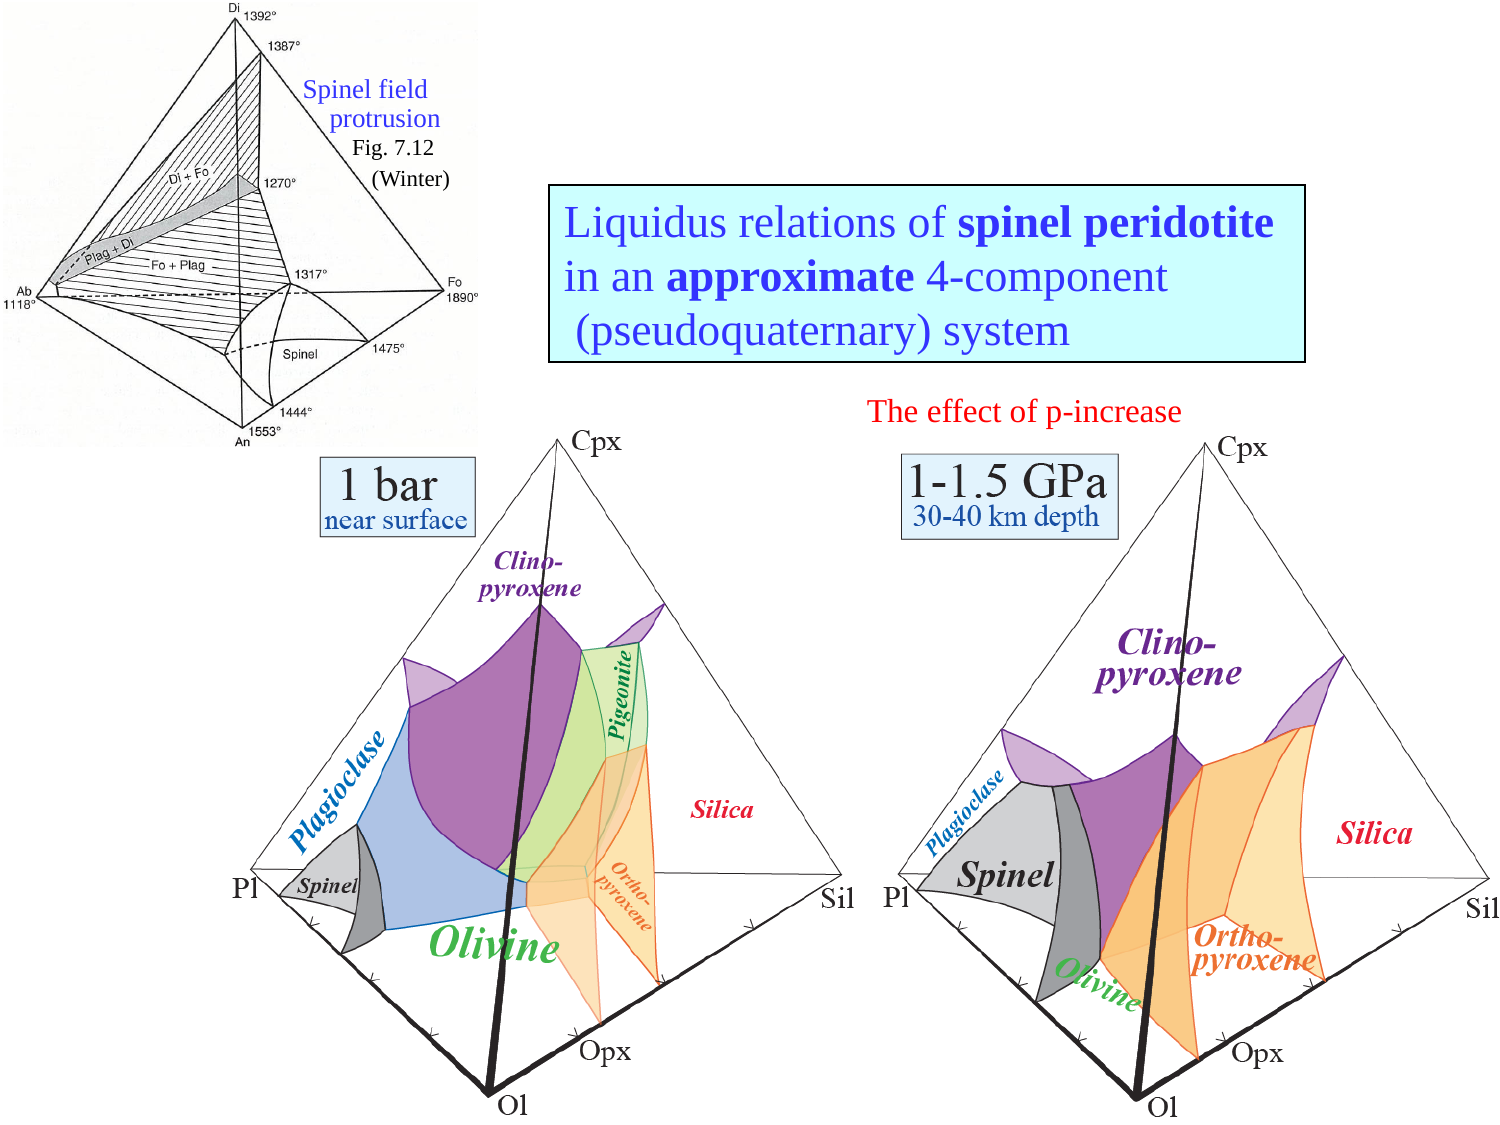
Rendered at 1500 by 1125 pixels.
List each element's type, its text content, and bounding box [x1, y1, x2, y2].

picture [3, 2, 855, 1125]
text_box Liquidus relations of spinel peridotite in an approximate 4-component (pseudoquaternary) system [549, 185, 1306, 363]
text_box The effect of p-increase [852, 381, 1198, 437]
picture [882, 429, 1500, 1125]
